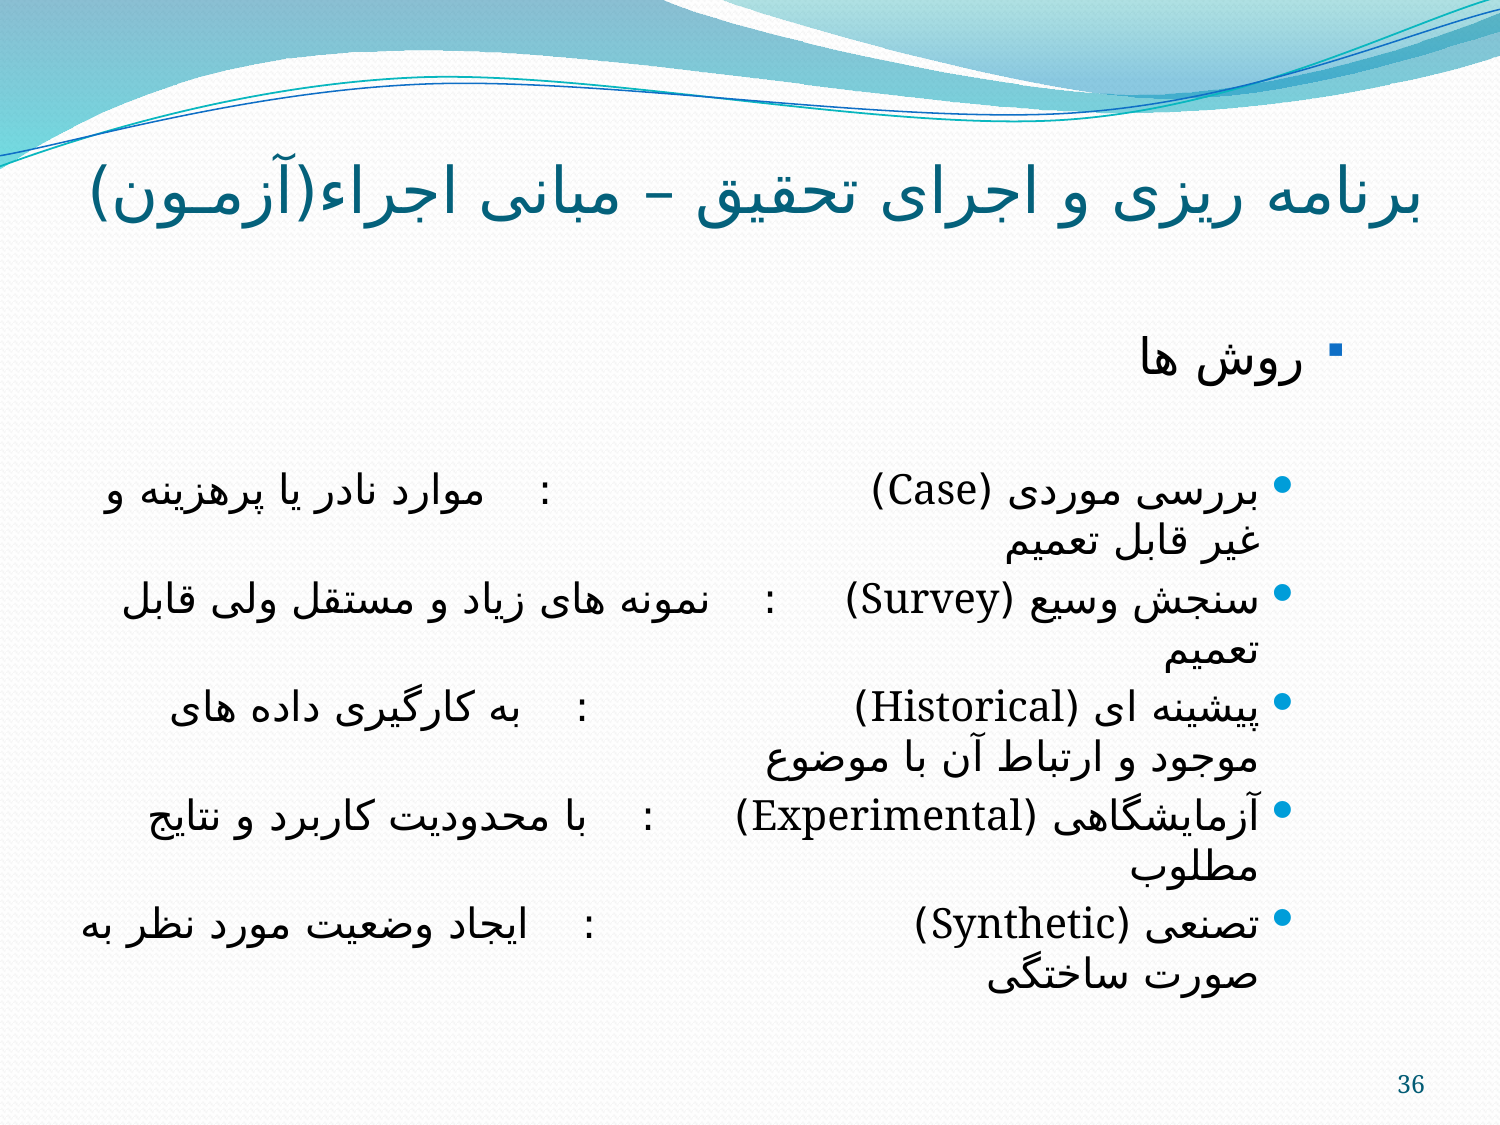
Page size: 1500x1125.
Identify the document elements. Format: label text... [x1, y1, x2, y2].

slide_number 36 [1299, 1042, 1425, 1103]
title برنامه ریزی و اجرای تحقیق – مبانی اجراء(آزمـون) [75, 115, 1425, 303]
list روش ها بررسی موردی (Case) : موارد نادر یا پرهزینه و غیر قابل تعمیم سنجش وسیع (Survey) : نمونه های زیاد و مستقل ولی قابل تعمیم پیشینه ای (Historical) : به کارگیری داده های موجود و ارتباط آن با موضوع آزمایشگاهی (Experimental) : با محدودیت کاربرد و نتایج مطلوب تصنعی (Synthetic) : ایجاد وضعیت مورد نظر به صورت ساختگی [50, 317, 1425, 1038]
